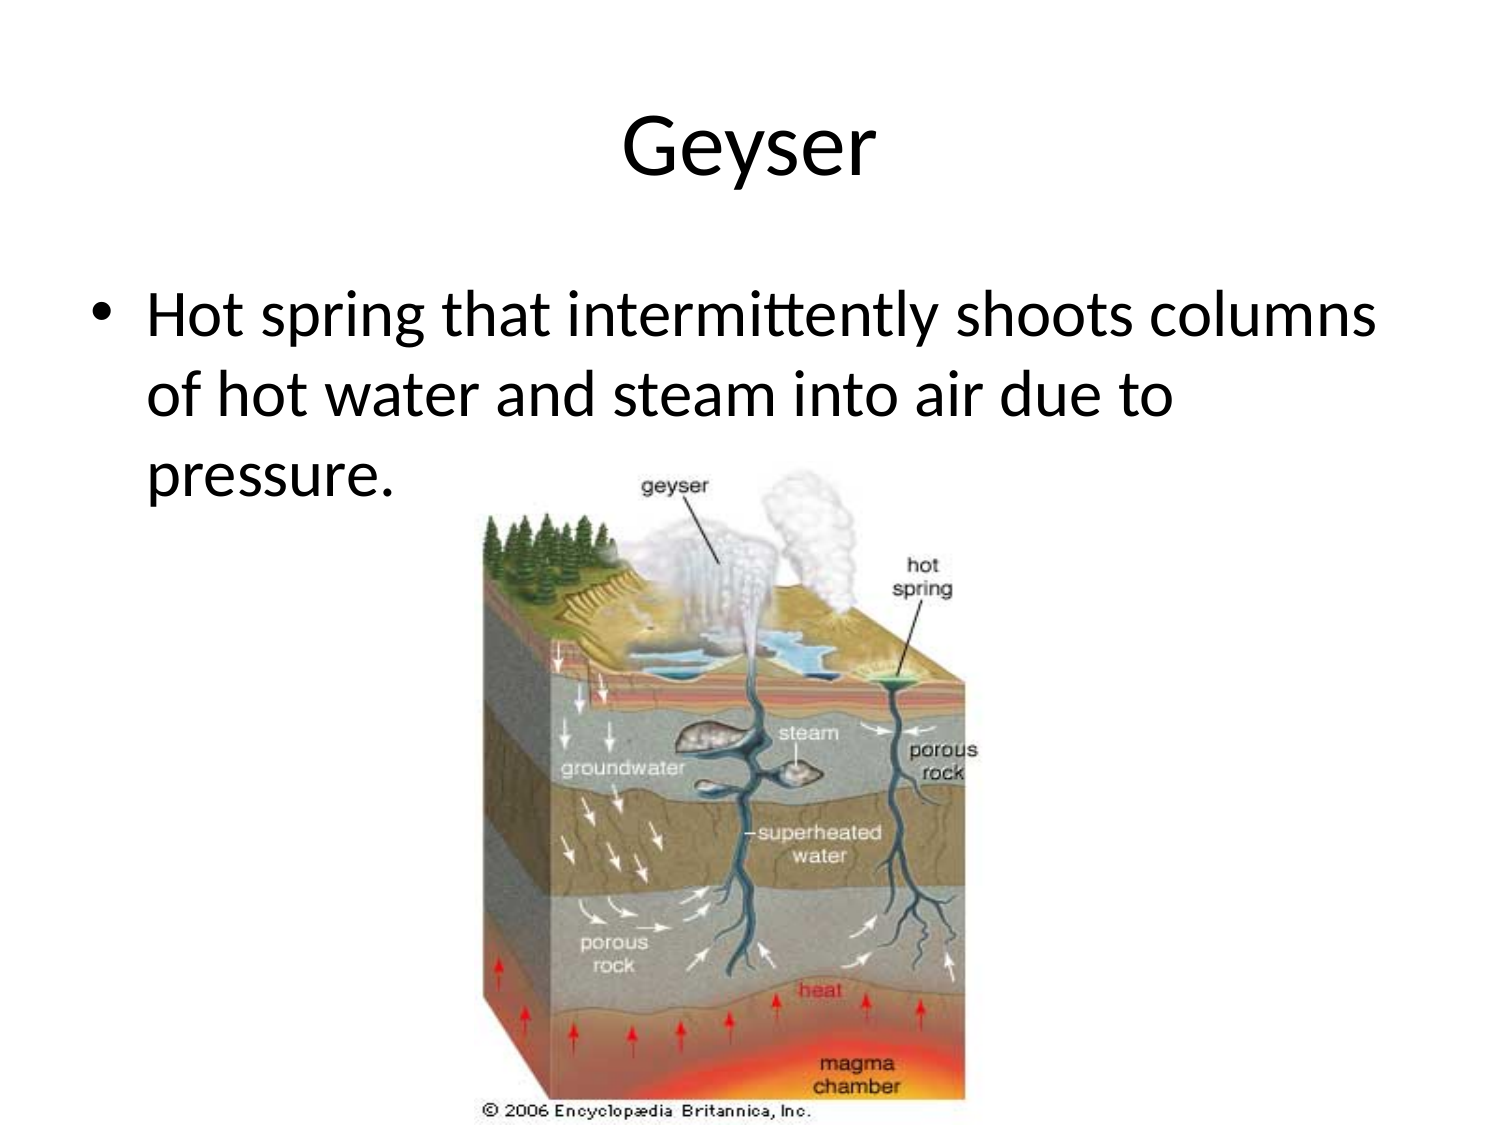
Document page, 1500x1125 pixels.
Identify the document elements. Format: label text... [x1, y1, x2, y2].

list Hot spring that intermittently shoots columns of hot water and steam into air due to pressure. [75, 262, 1425, 1005]
title Geyser [75, 45, 1425, 233]
picture [474, 461, 988, 1125]
